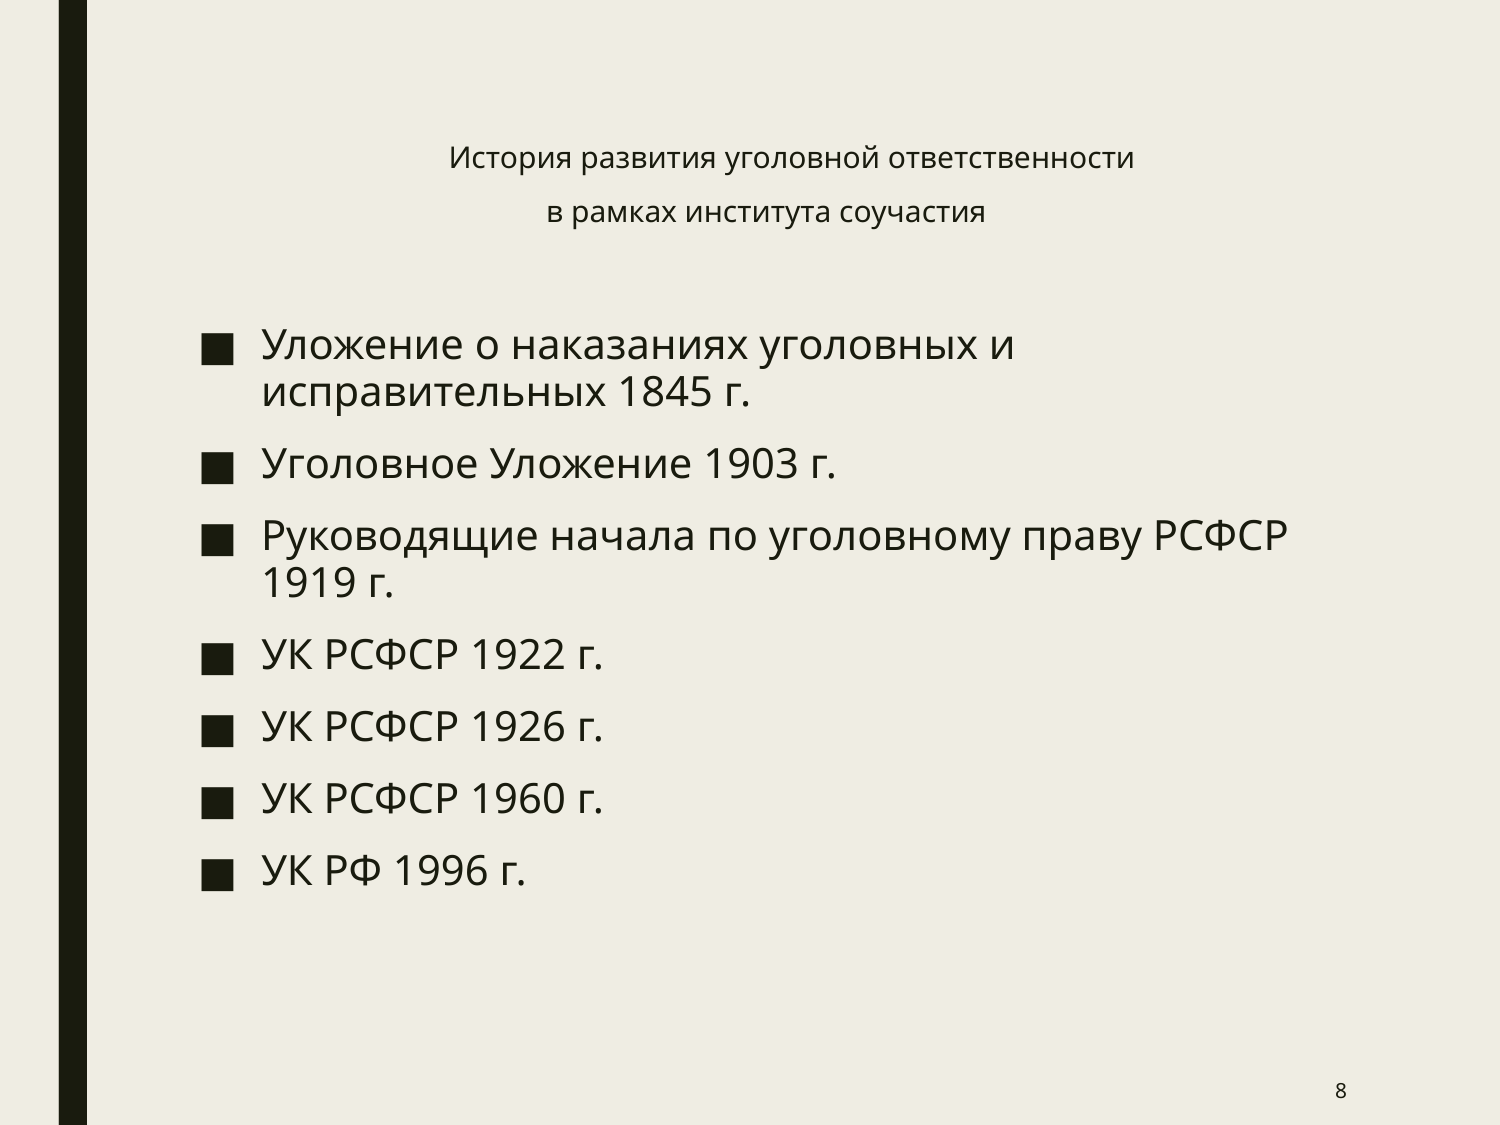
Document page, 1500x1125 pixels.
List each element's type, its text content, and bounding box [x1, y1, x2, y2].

slide_number 8 [1165, 1058, 1362, 1125]
list Уложение о наказаниях уголовных и исправительных 1845 г. Уголовное Уложение 1903 г. Руководящие начала по уголовному праву РСФСР 1919 г. УК РСФСР 1922 г. УК РСФСР 1926 г. УК РСФСР 1960 г. УК РФ 1996 г. [183, 314, 1350, 963]
title История развития уголовной ответственности в рамках института соучастия [183, 112, 1350, 279]
